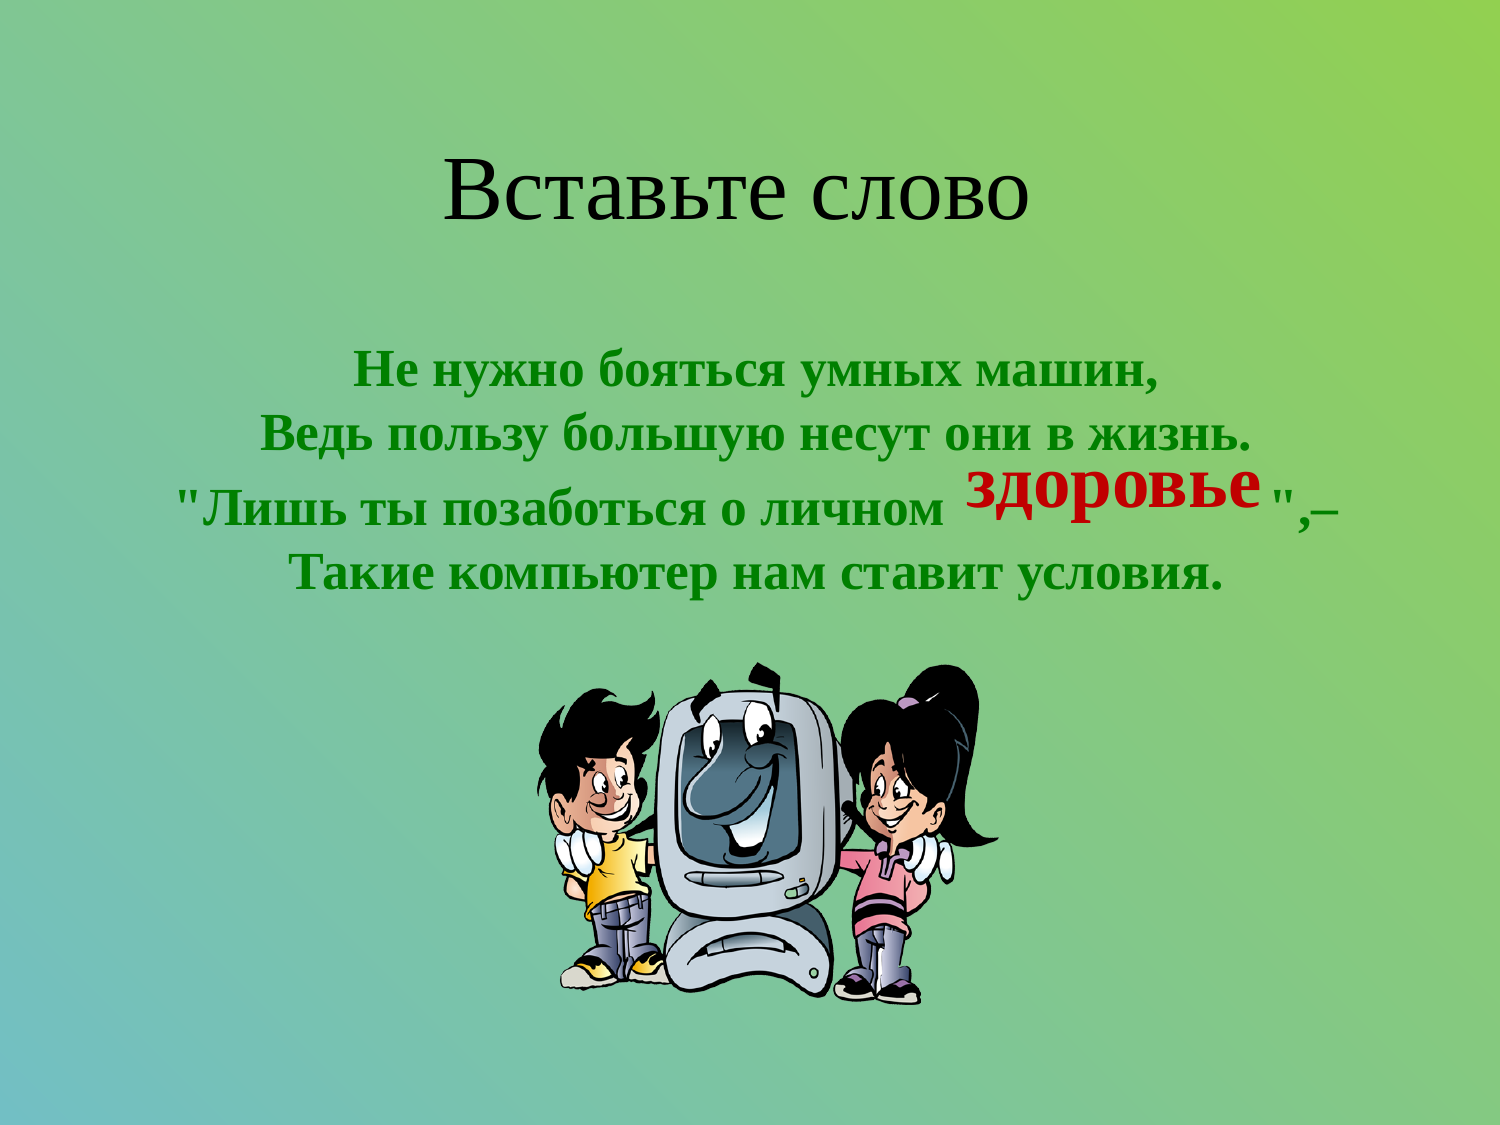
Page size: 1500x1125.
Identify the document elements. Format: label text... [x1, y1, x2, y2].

picture [537, 662, 999, 1006]
title Вставьте слово [99, 62, 1376, 304]
subtitle Не нужно бояться умных машин, Ведь пользу большую несут они в жизнь. "Лишь ты позаботься о личном ",– Такие компьютер нам ставит условия. [112, 324, 1401, 613]
text_box здоровье [951, 424, 1277, 530]
